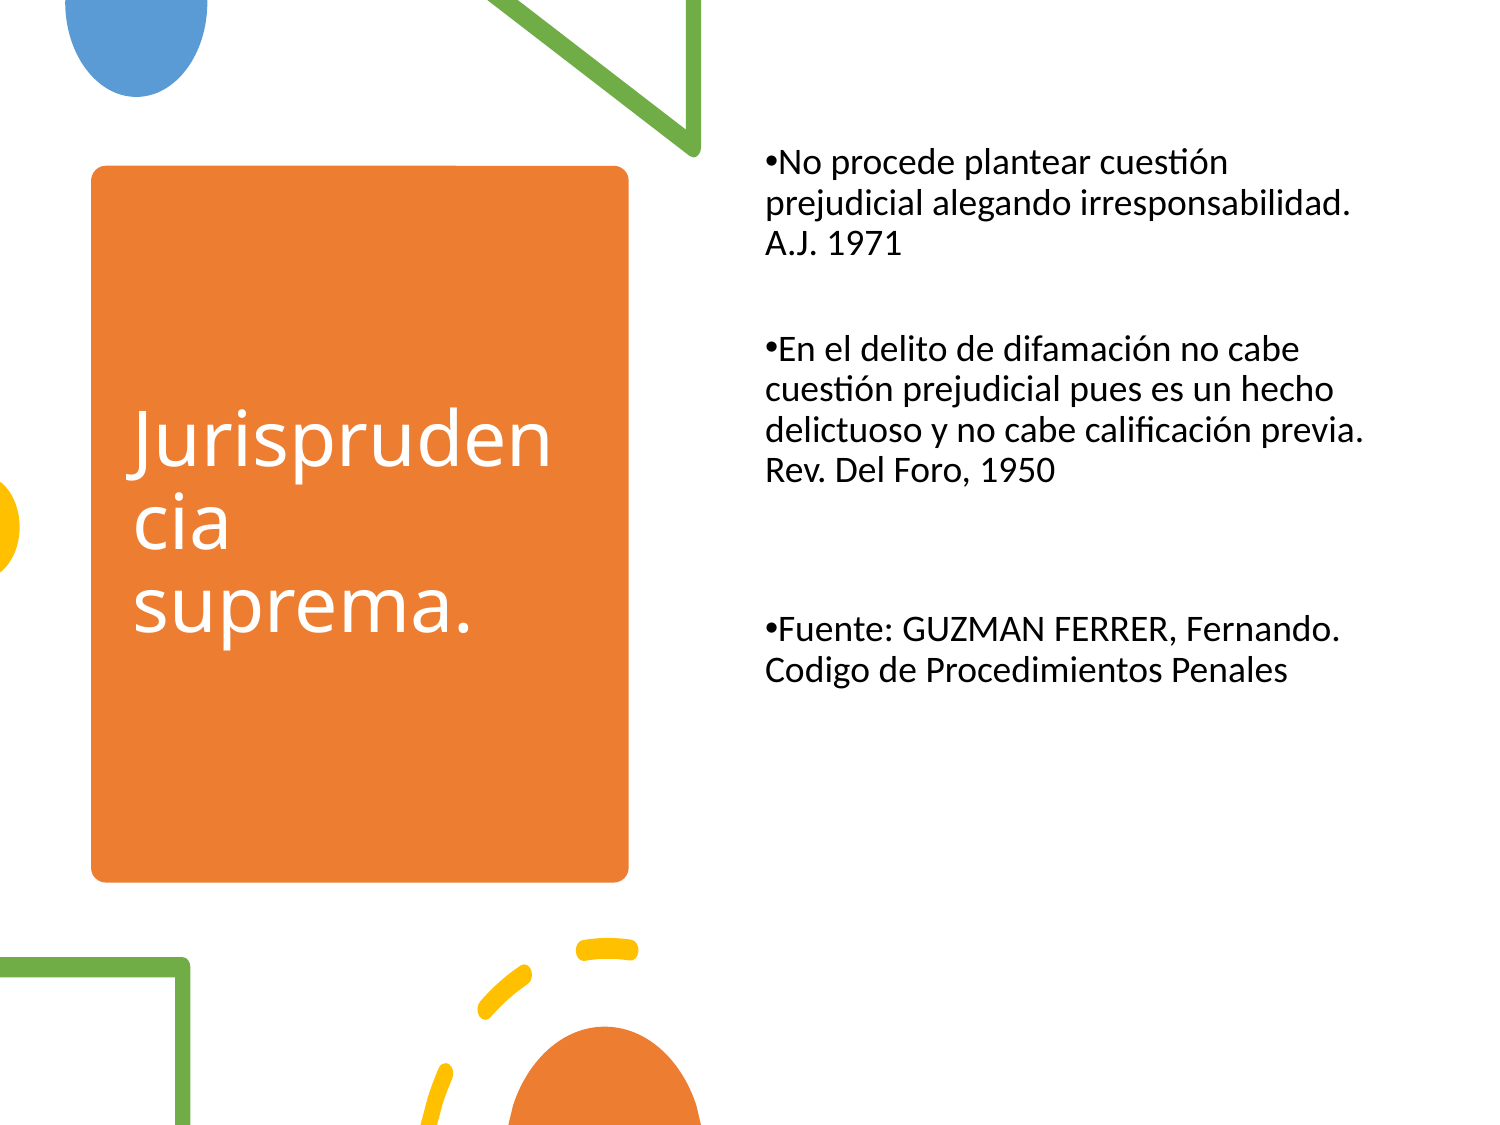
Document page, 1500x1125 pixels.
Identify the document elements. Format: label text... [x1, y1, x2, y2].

text_box [507, 1025, 703, 1125]
text_box [0, 0, 1500, 1125]
text_box [0, 957, 191, 1125]
text_box [487, 0, 702, 158]
text_box [0, 480, 21, 574]
text_box [420, 1063, 454, 1125]
title Jurisprudencia suprema. [117, 182, 603, 866]
text_box [477, 964, 532, 1020]
text_box No procede plantear cuestión prejudicial alegando irresponsabilidad. A.J. 1971 En el delito de difamación no cabe cuestión prejudicial pues es un hecho delictuoso y no cabe calificación previa. Rev. Del Foro, 1950 Fuente: GUZMAN FERRER, Fernando. Codigo de Procedimientos Penales [749, 134, 1397, 937]
text_box [64, 0, 209, 98]
text_box [575, 937, 639, 961]
text_box [89, 164, 630, 884]
